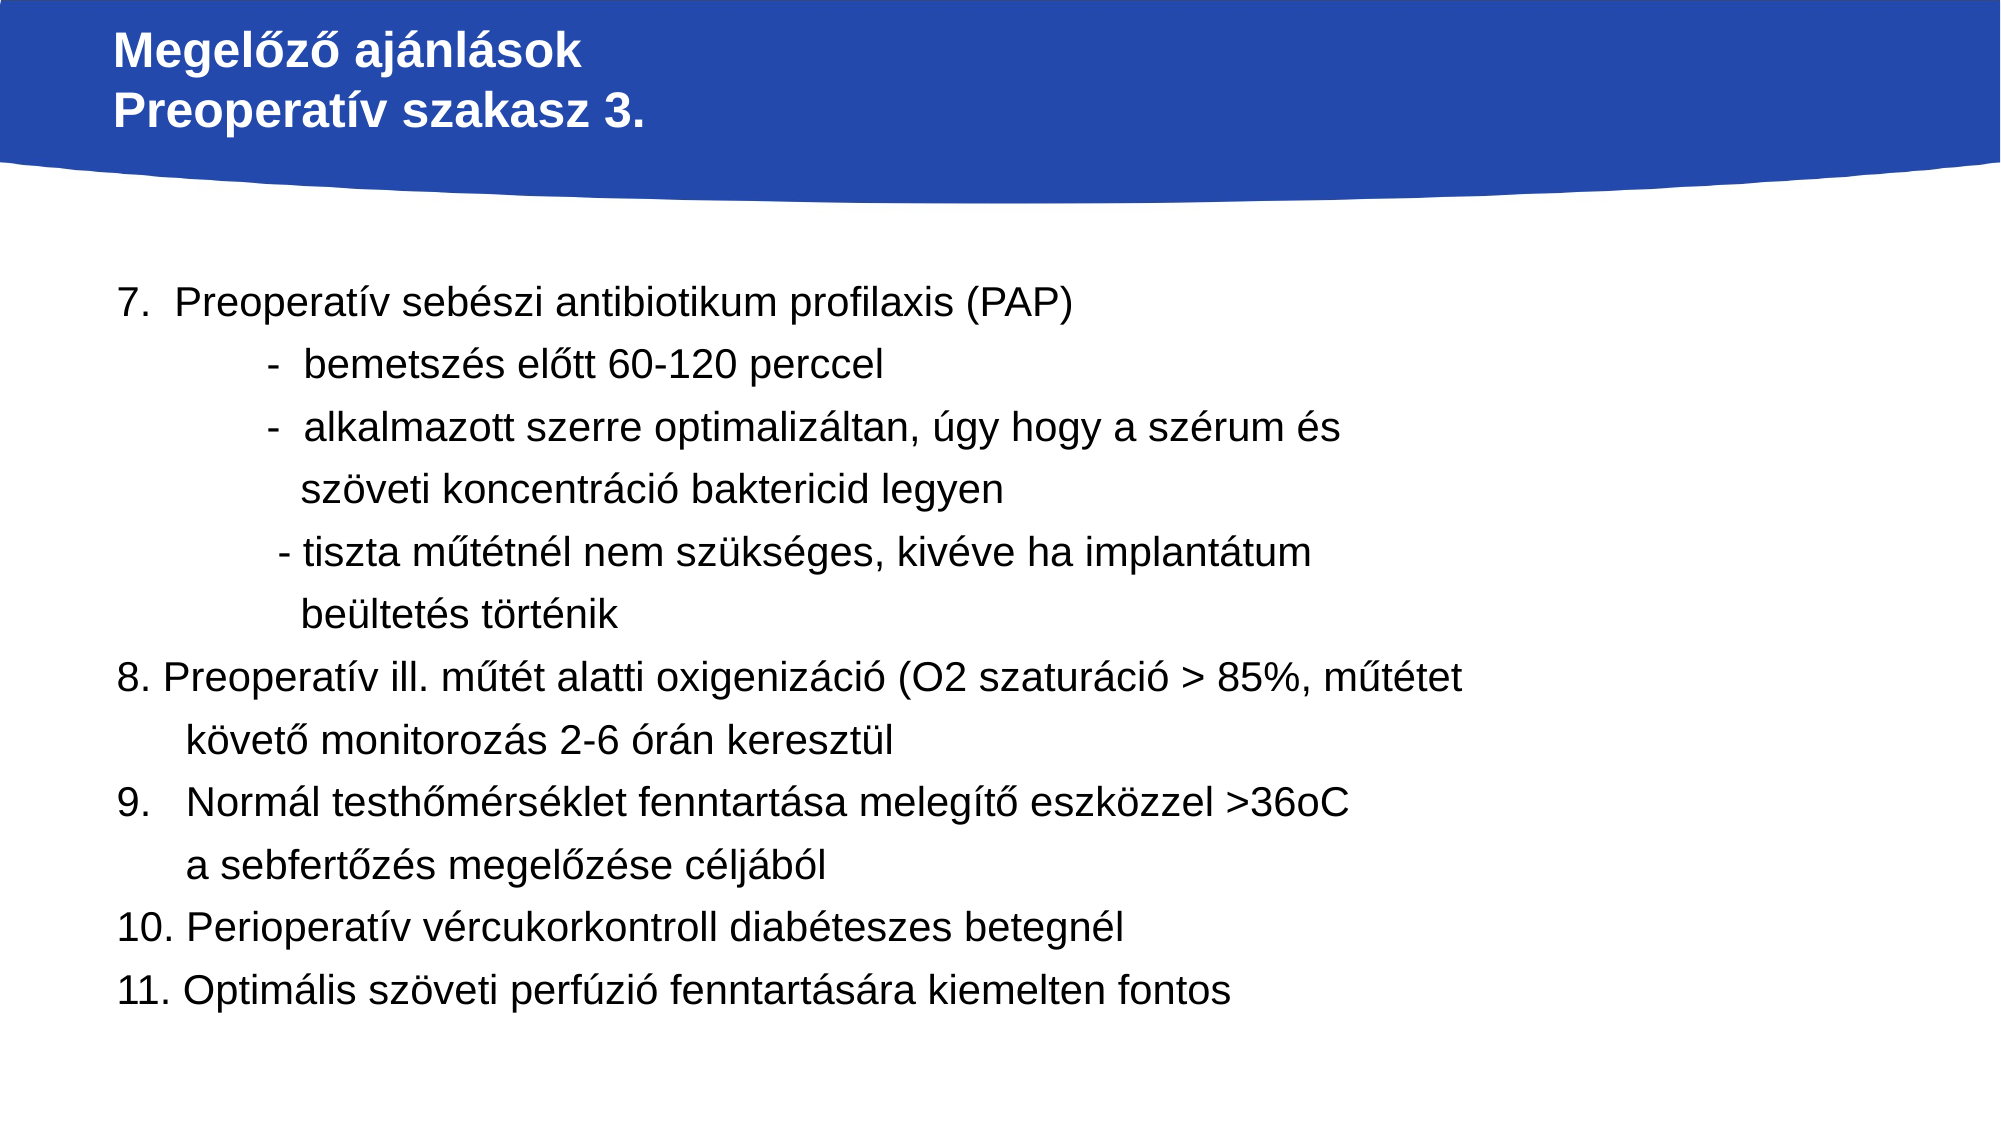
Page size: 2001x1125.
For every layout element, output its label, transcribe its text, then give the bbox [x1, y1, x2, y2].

picture [0, 0, 2001, 1125]
list 7. Preoperatív sebészi antibiotikum profilaxis (PAP) - bemetszés előtt 60-120 perccel - alkalmazott szerre optimalizáltan, úgy hogy a szérum és szöveti koncentráció baktericid legyen - tiszta műtétnél nem szükséges, kivéve ha implantátum beültetés történik 8. Preoperatív ill. műtét alatti oxigenizáció (O2 szaturáció > 85%, műtétet követő monitorozás 2-6 órán keresztül 9. Normál testhőmérséklet fenntartása melegítő eszközzel >36oC a sebfertőzés megelőzése céljából 10. Perioperatív vércukorkontroll diabéteszes betegnél 11. Optimális szöveti perfúzió fenntartására kiemelten fontos [101, 267, 1977, 1087]
title Megelőző ajánlások Preoperatív szakasz 3. [97, 30, 1426, 185]
